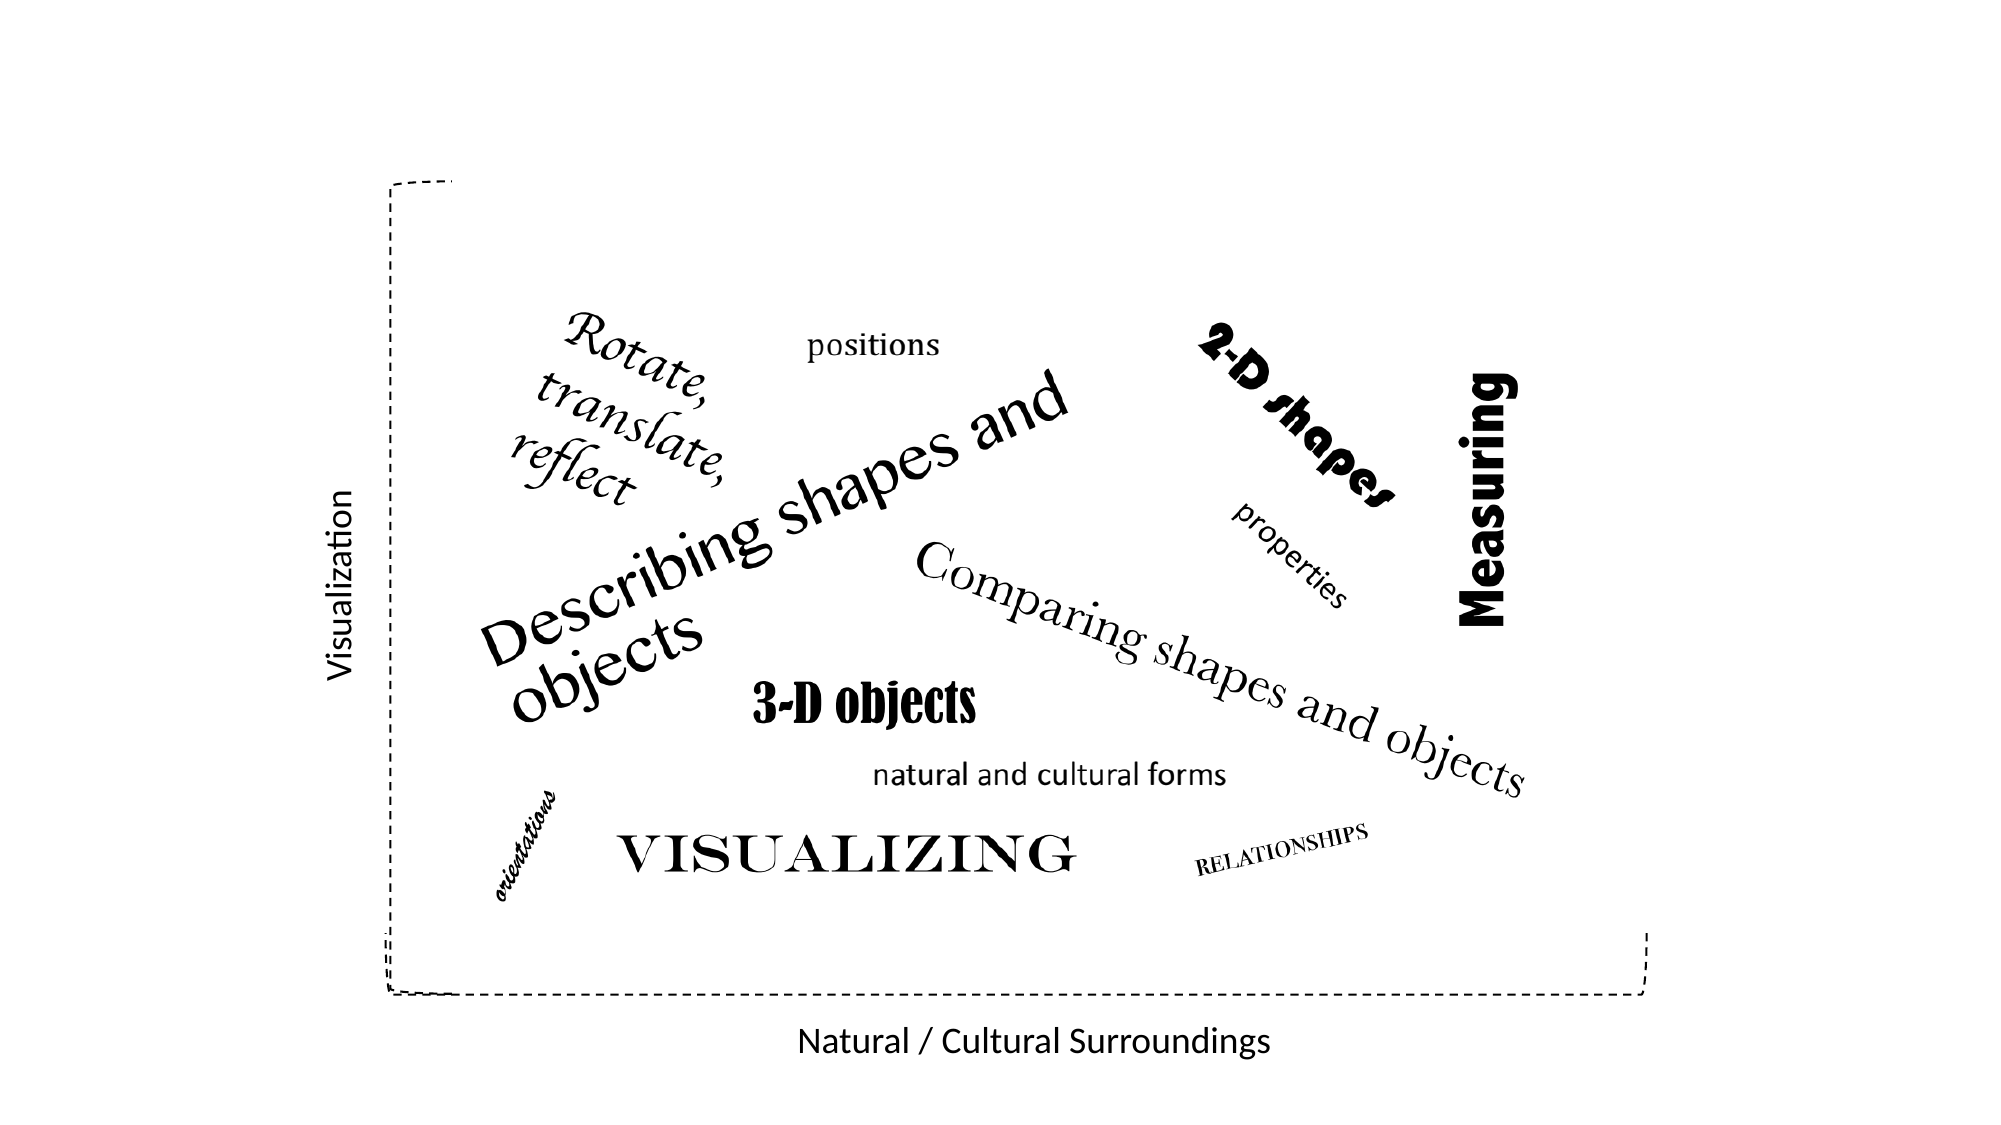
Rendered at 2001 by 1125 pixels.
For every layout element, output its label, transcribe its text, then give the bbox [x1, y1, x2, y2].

picture [441, 267, 1592, 933]
text_box [384, 933, 1648, 996]
text_box [389, 180, 452, 933]
text_box Natural / Cultural Surroundings [390, 1008, 1679, 1069]
text_box Visualization [306, 373, 366, 798]
